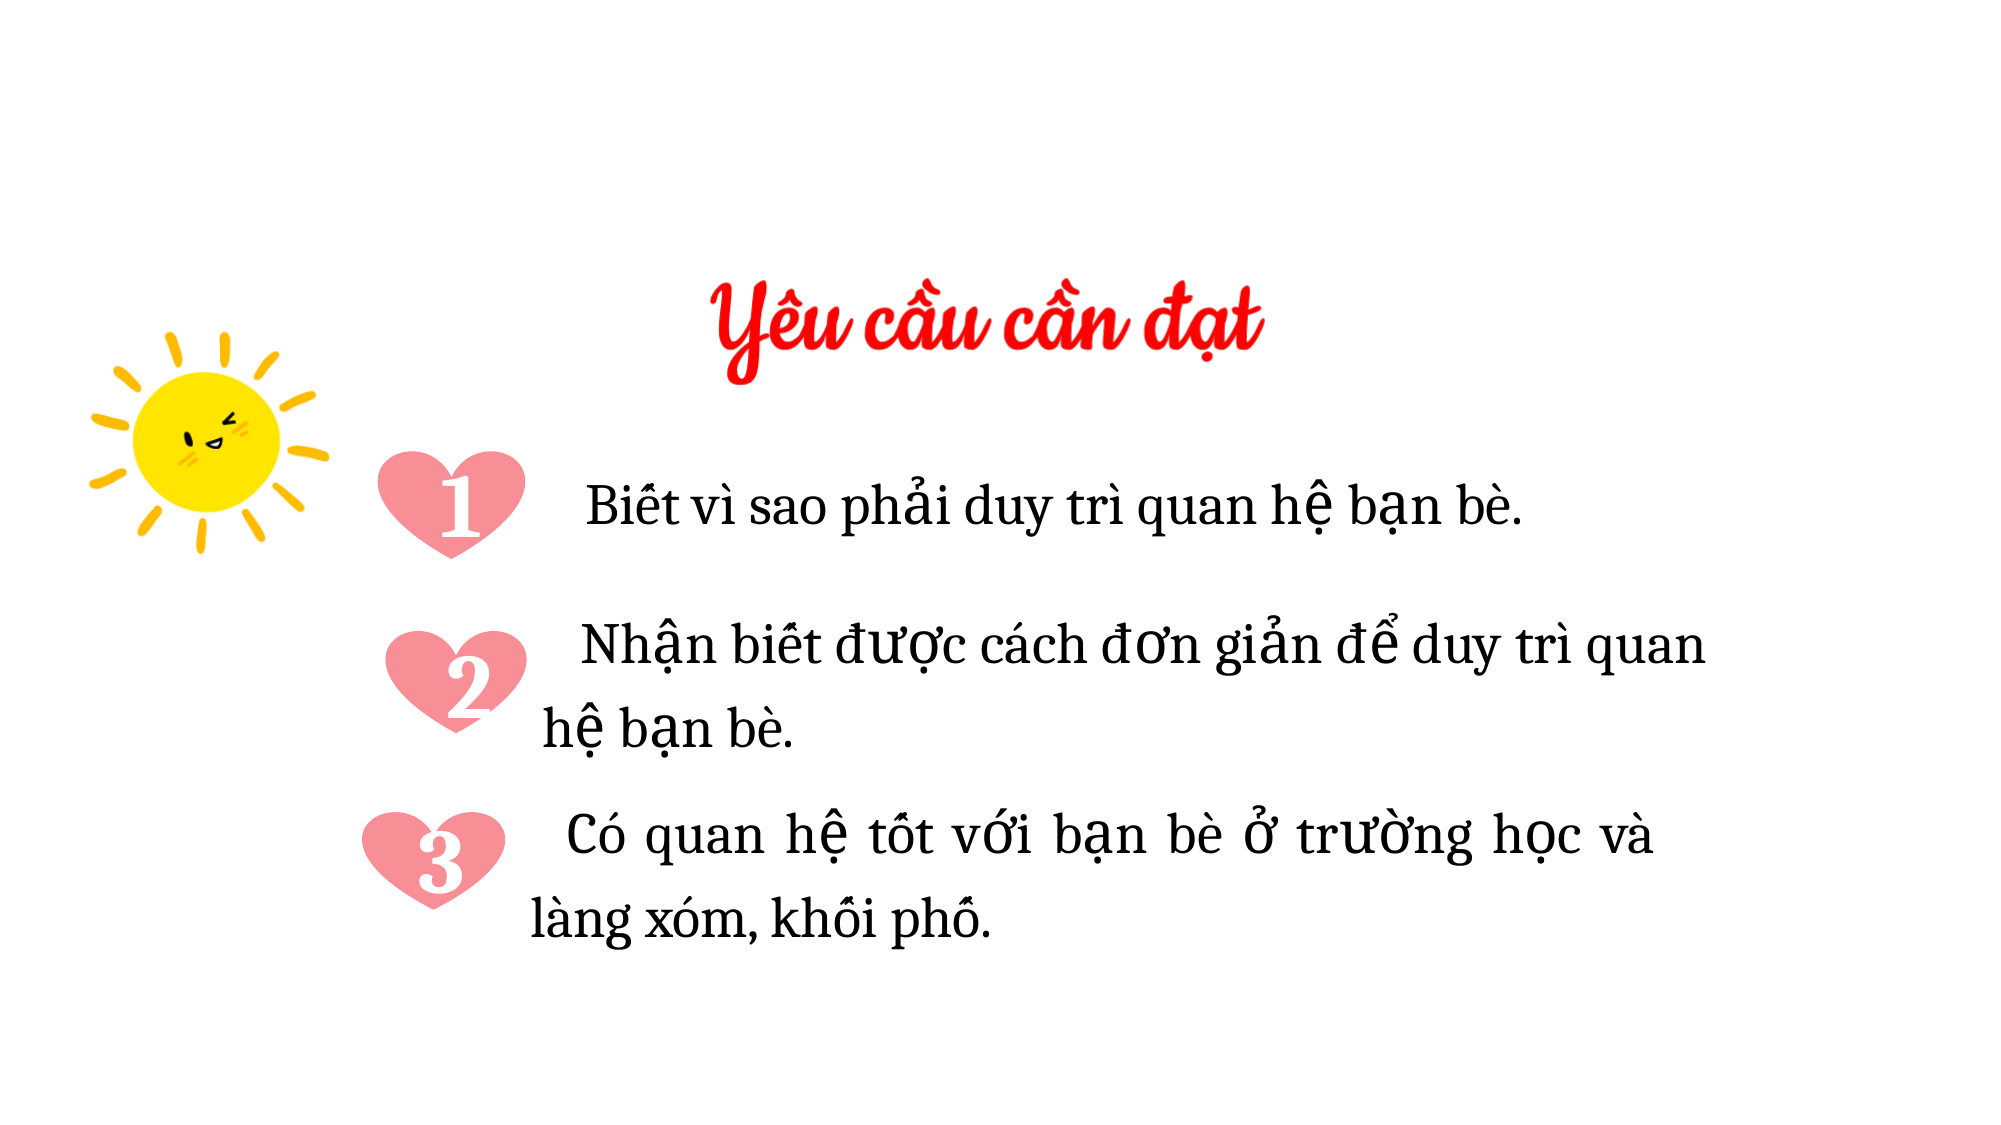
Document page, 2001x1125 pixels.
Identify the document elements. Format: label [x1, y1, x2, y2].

picture [81, 325, 335, 563]
text_box [385, 623, 1729, 734]
picture [641, 214, 1491, 454]
text_box [378, 442, 1608, 560]
text_box [362, 810, 1676, 917]
